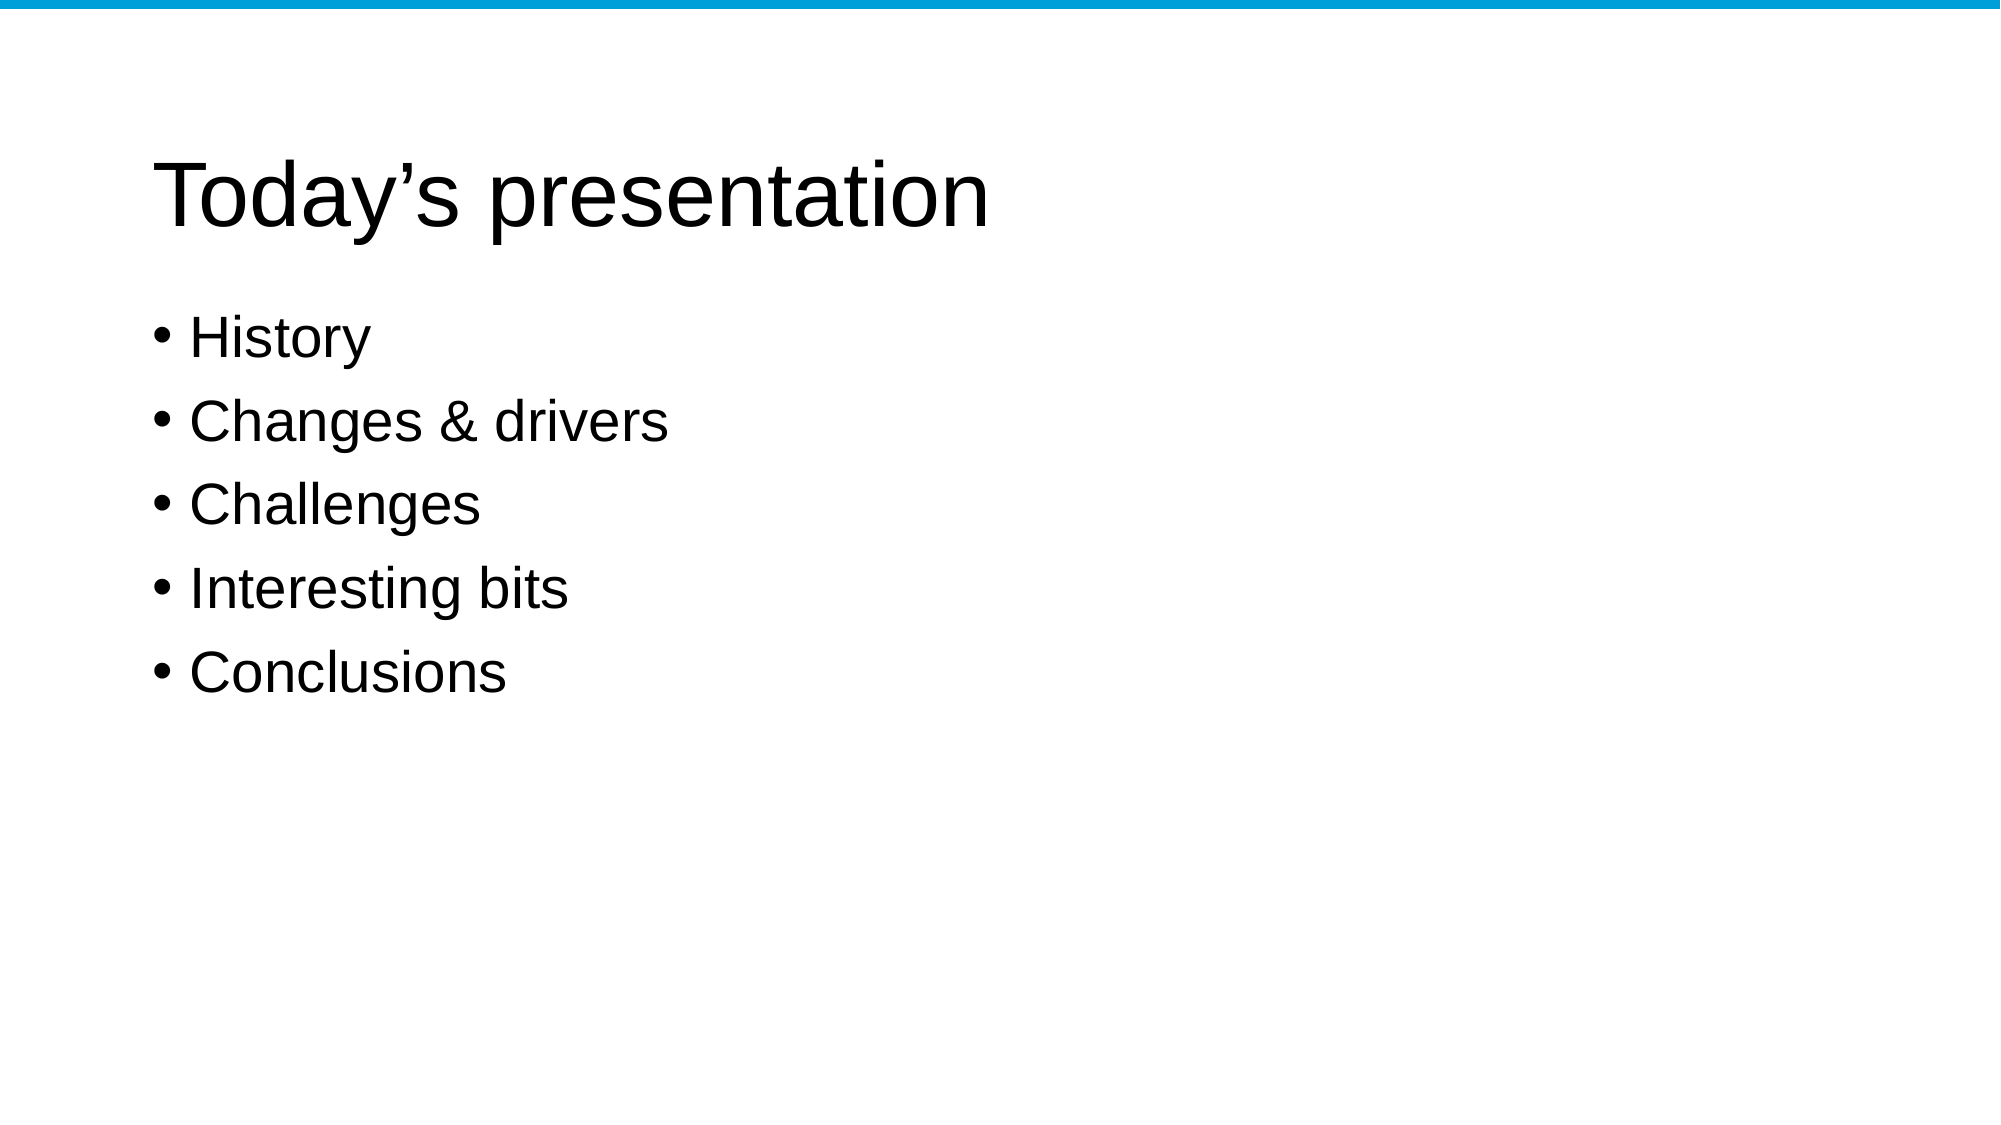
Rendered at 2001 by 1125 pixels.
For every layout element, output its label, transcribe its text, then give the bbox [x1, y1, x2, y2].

list History Changes & drivers Challenges Interesting bits Conclusions [137, 299, 1863, 988]
title Today’s presentation [137, 116, 1863, 278]
